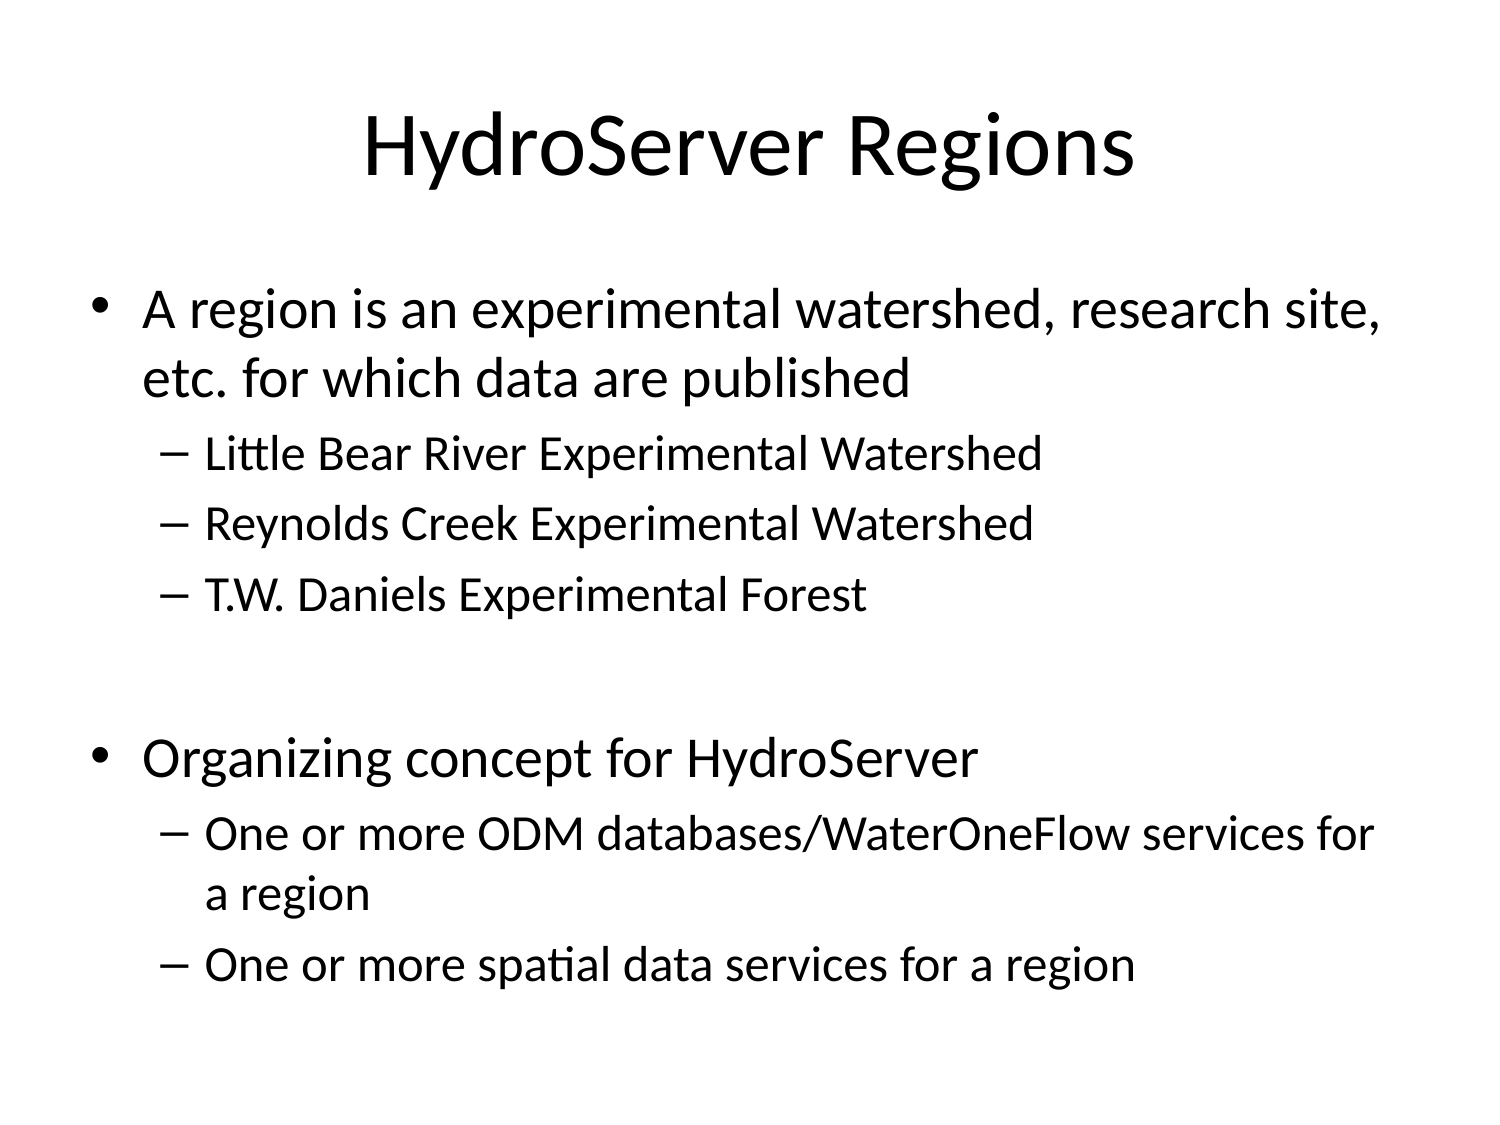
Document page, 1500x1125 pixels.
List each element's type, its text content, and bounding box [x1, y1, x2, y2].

list A region is an experimental watershed, research site, etc. for which data are published Little Bear River Experimental Watershed Reynolds Creek Experimental Watershed T.W. Daniels Experimental Forest Organizing concept for HydroServer One or more ODM databases/WaterOneFlow services for a region One or more spatial data services for a region [75, 262, 1425, 1005]
title HydroServer Regions [75, 45, 1425, 233]
